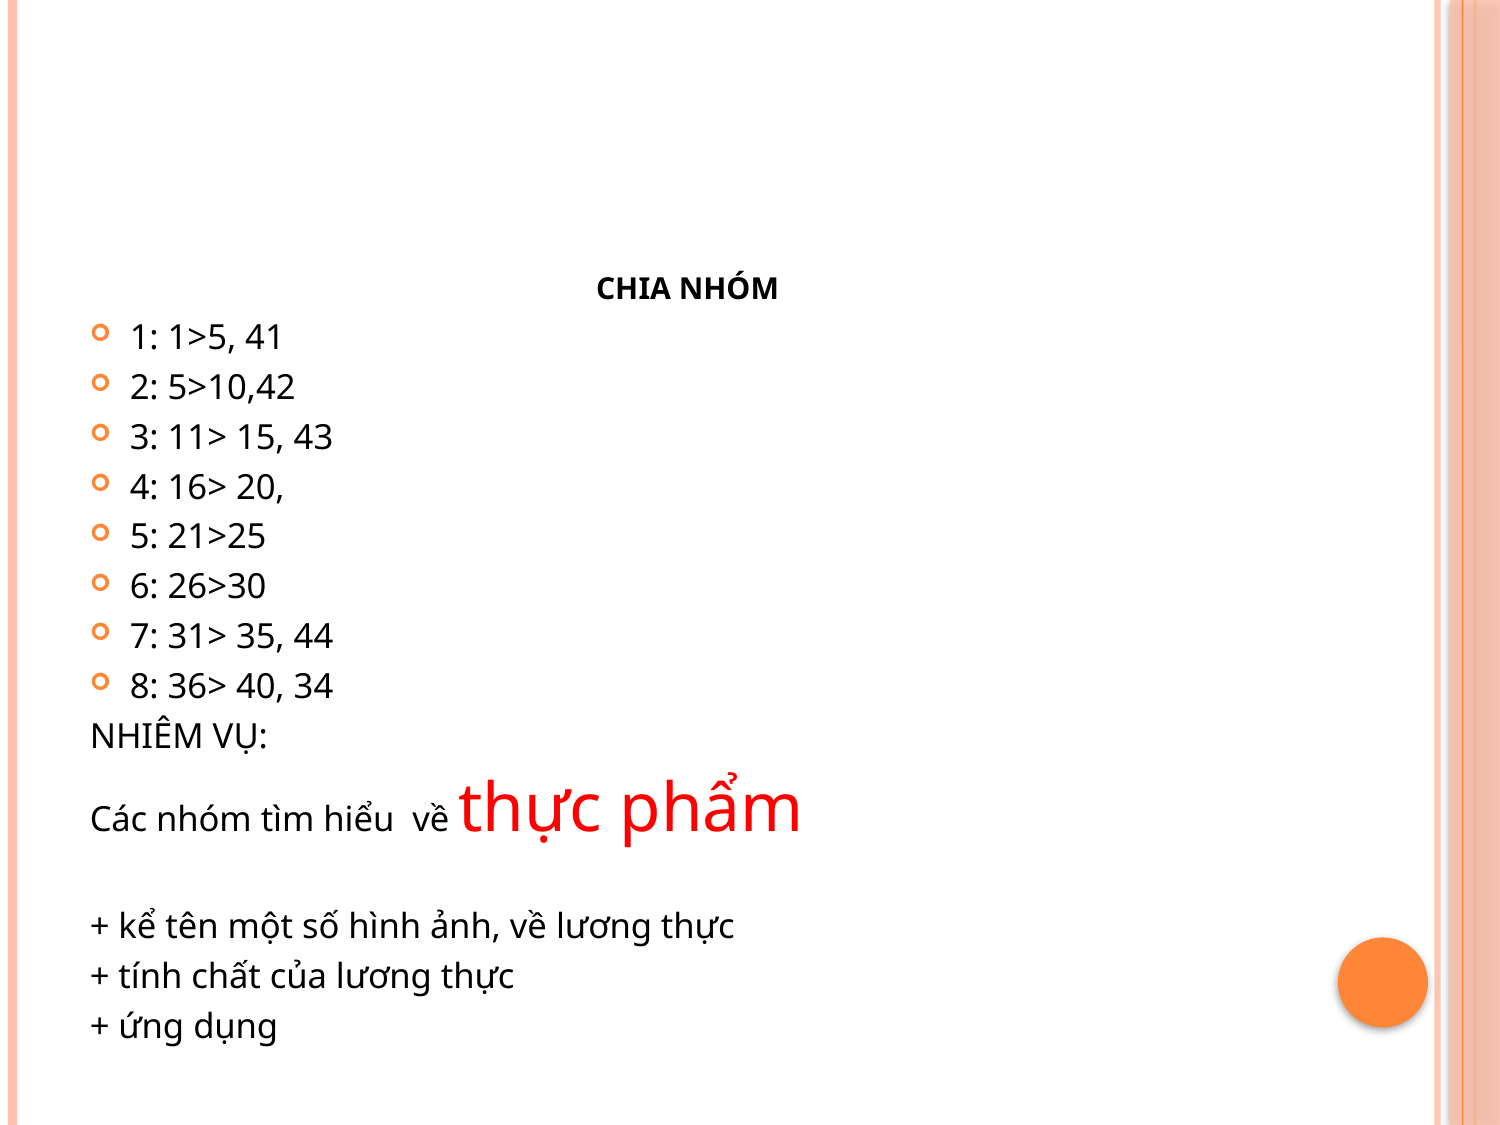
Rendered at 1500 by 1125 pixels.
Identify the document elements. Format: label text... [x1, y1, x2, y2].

list CHIA NHÓM 1: 1>5, 41 2: 5>10,42 3: 11> 15, 43 4: 16> 20, 5: 21>25 6: 26>30 7: 31> 35, 44 8: 36> 40, 34 NHIÊM VỤ: Các nhóm tìm hiểu về thực phẩm + kể tên một số hình ảnh, về lương thực + tính chất của lương thực + ứng dụng [75, 262, 1300, 1062]
